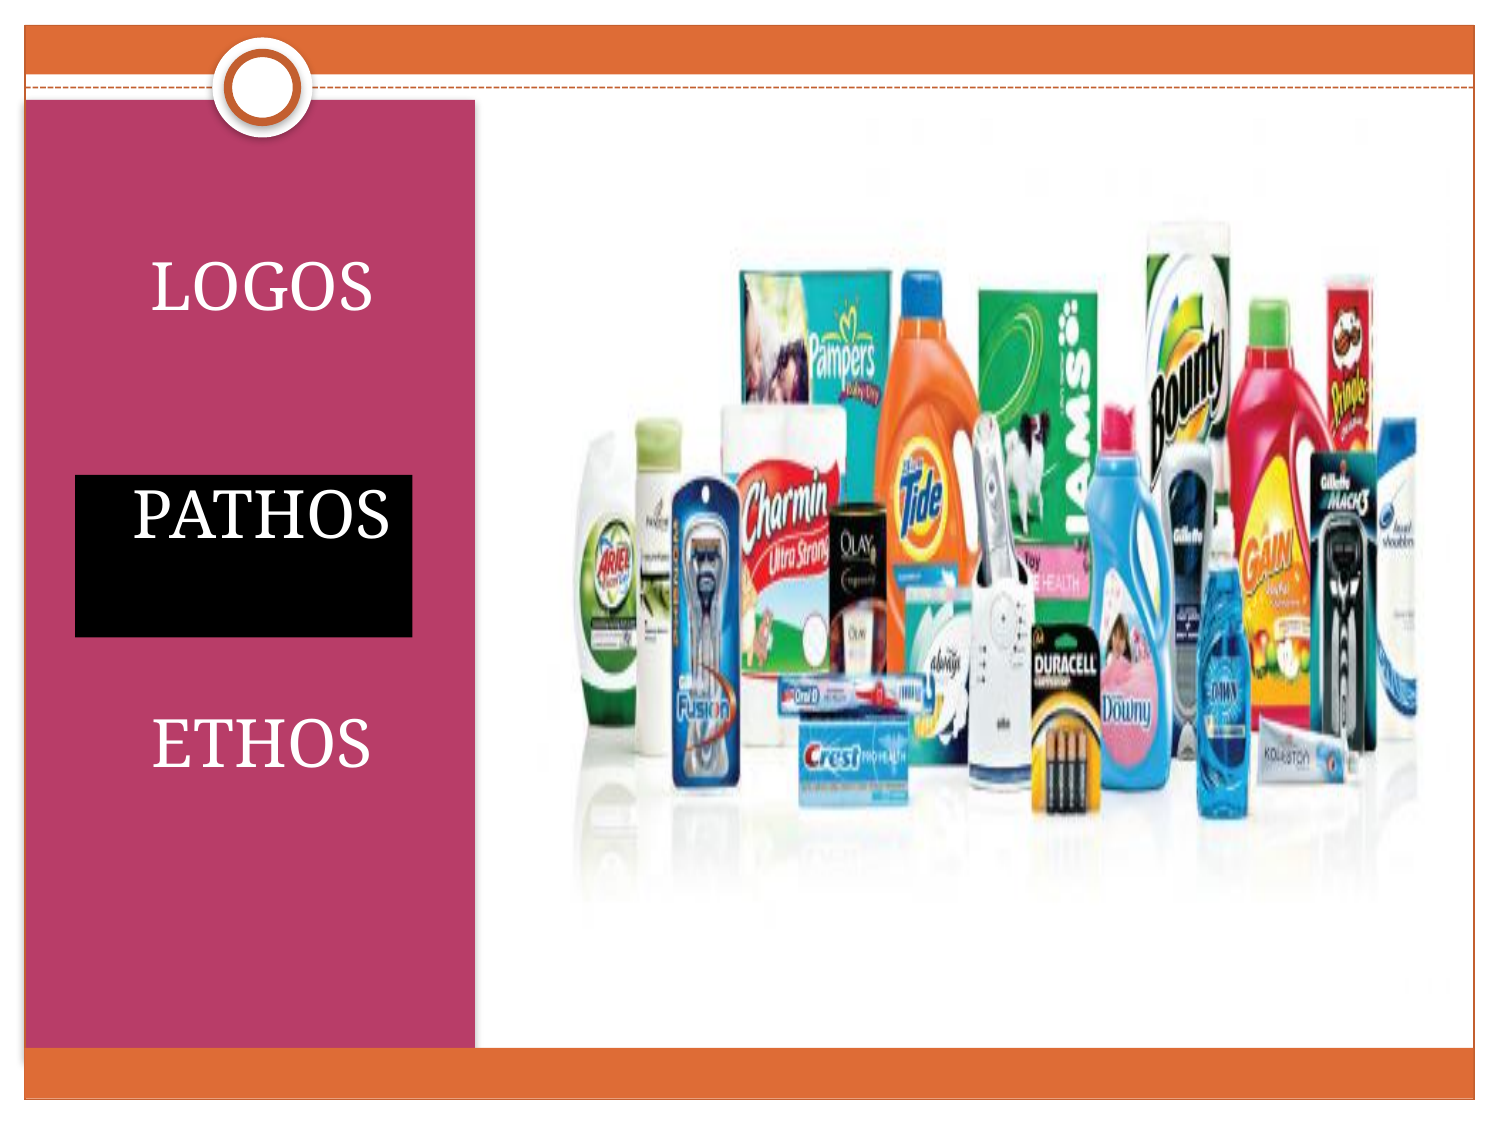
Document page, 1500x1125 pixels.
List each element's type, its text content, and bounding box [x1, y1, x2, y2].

list LOGOS PATHOS ETHOS [62, 162, 463, 1025]
picture [537, 118, 1451, 994]
